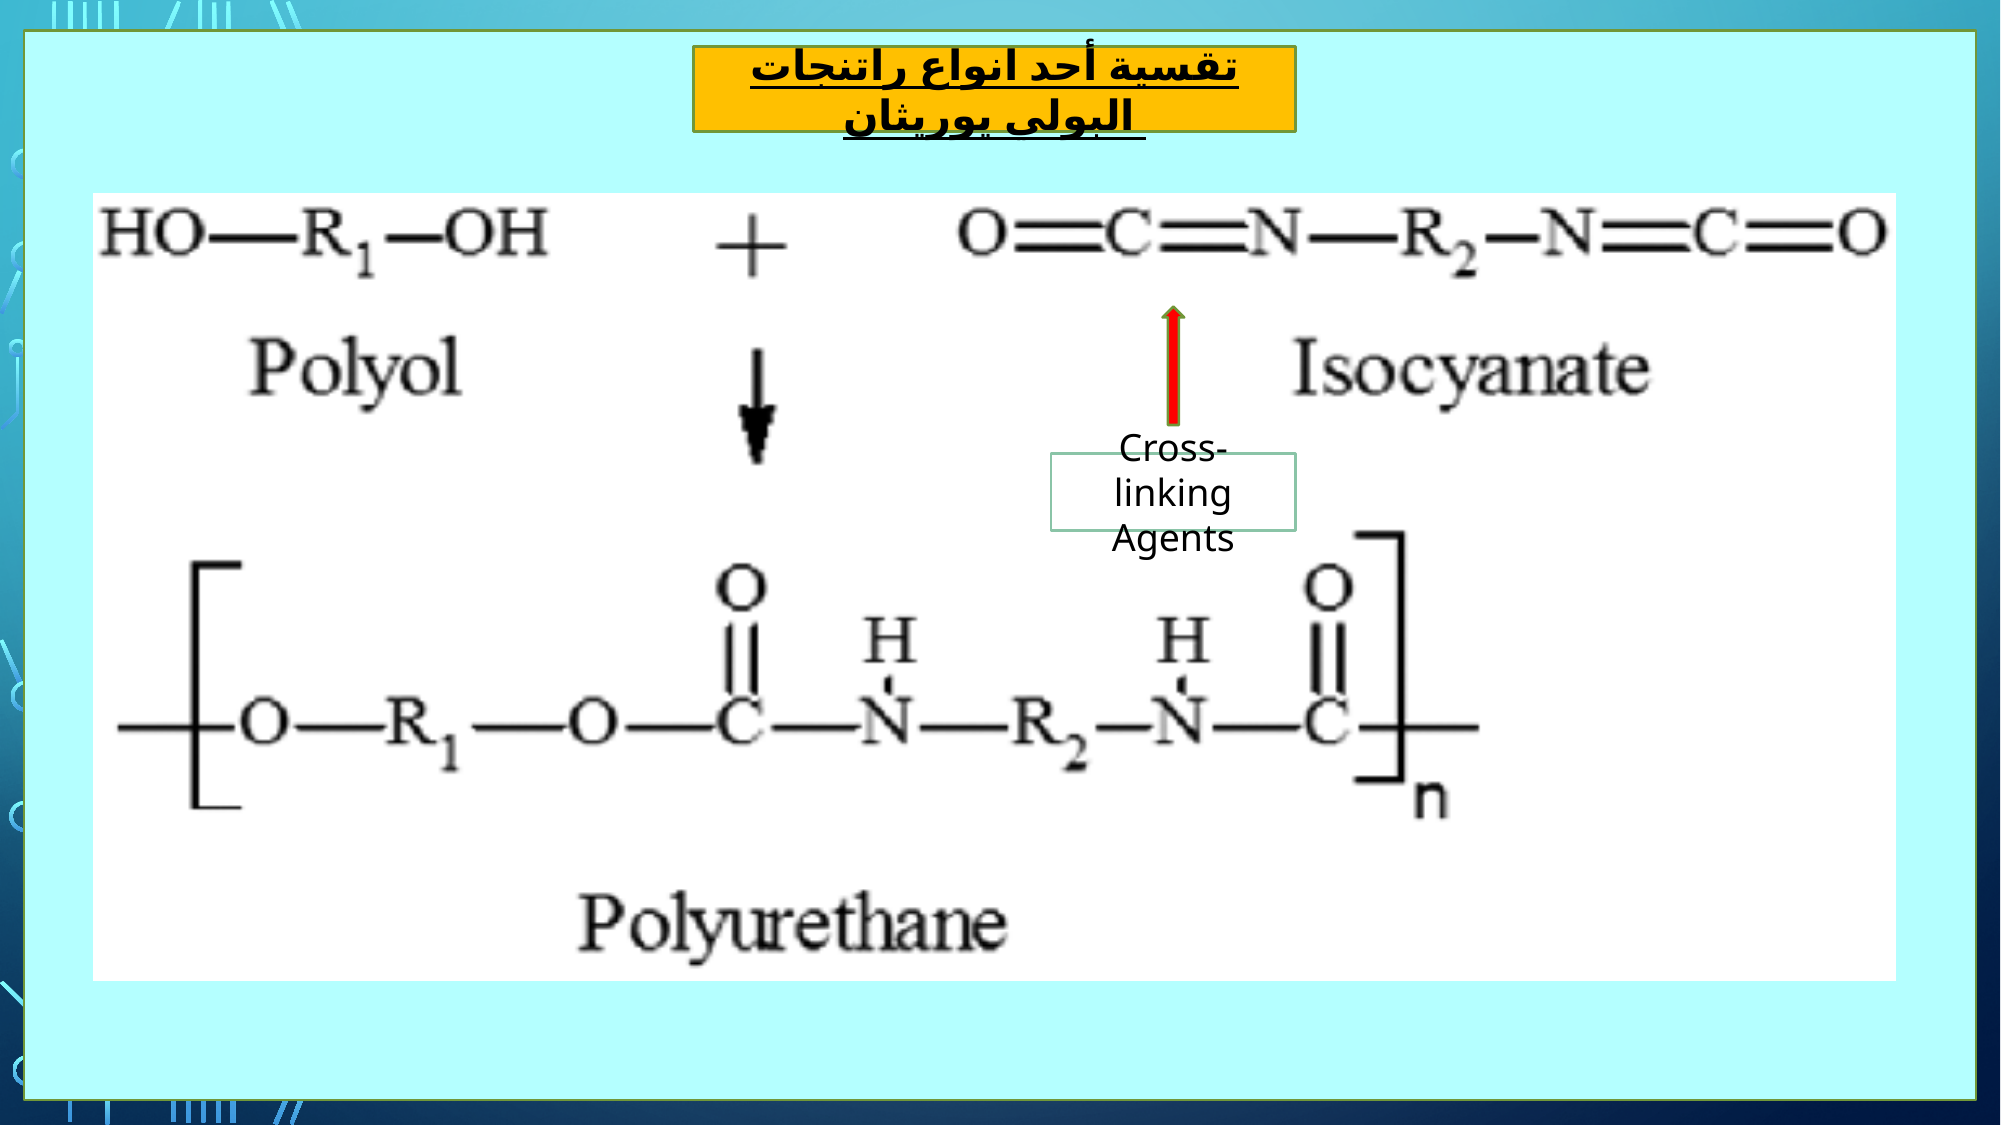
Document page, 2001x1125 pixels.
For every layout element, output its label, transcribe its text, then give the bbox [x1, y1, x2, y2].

picture [93, 193, 1896, 981]
text_box [23, 29, 1977, 1101]
text_box تقسية أحد انواع راتنجات البولي يوريثان [692, 45, 1297, 133]
